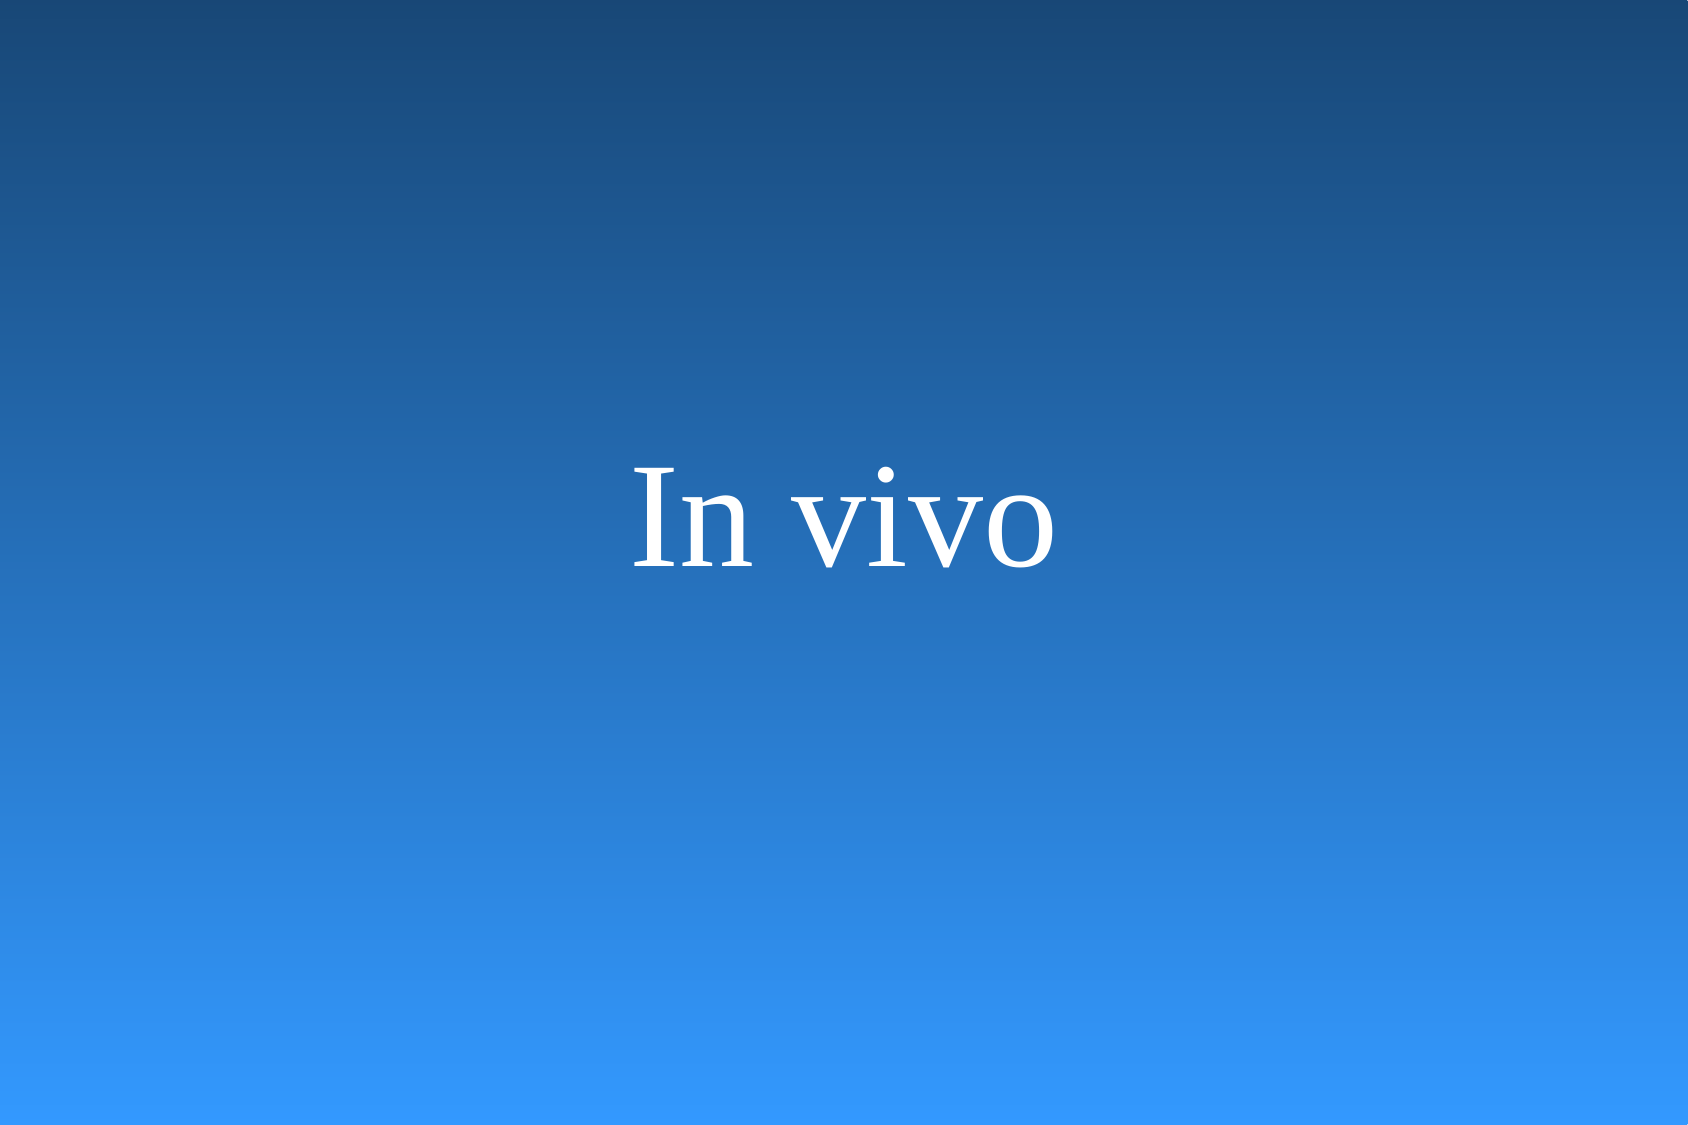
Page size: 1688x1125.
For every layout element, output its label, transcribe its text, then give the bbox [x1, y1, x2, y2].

title In vivo [126, 412, 1562, 601]
